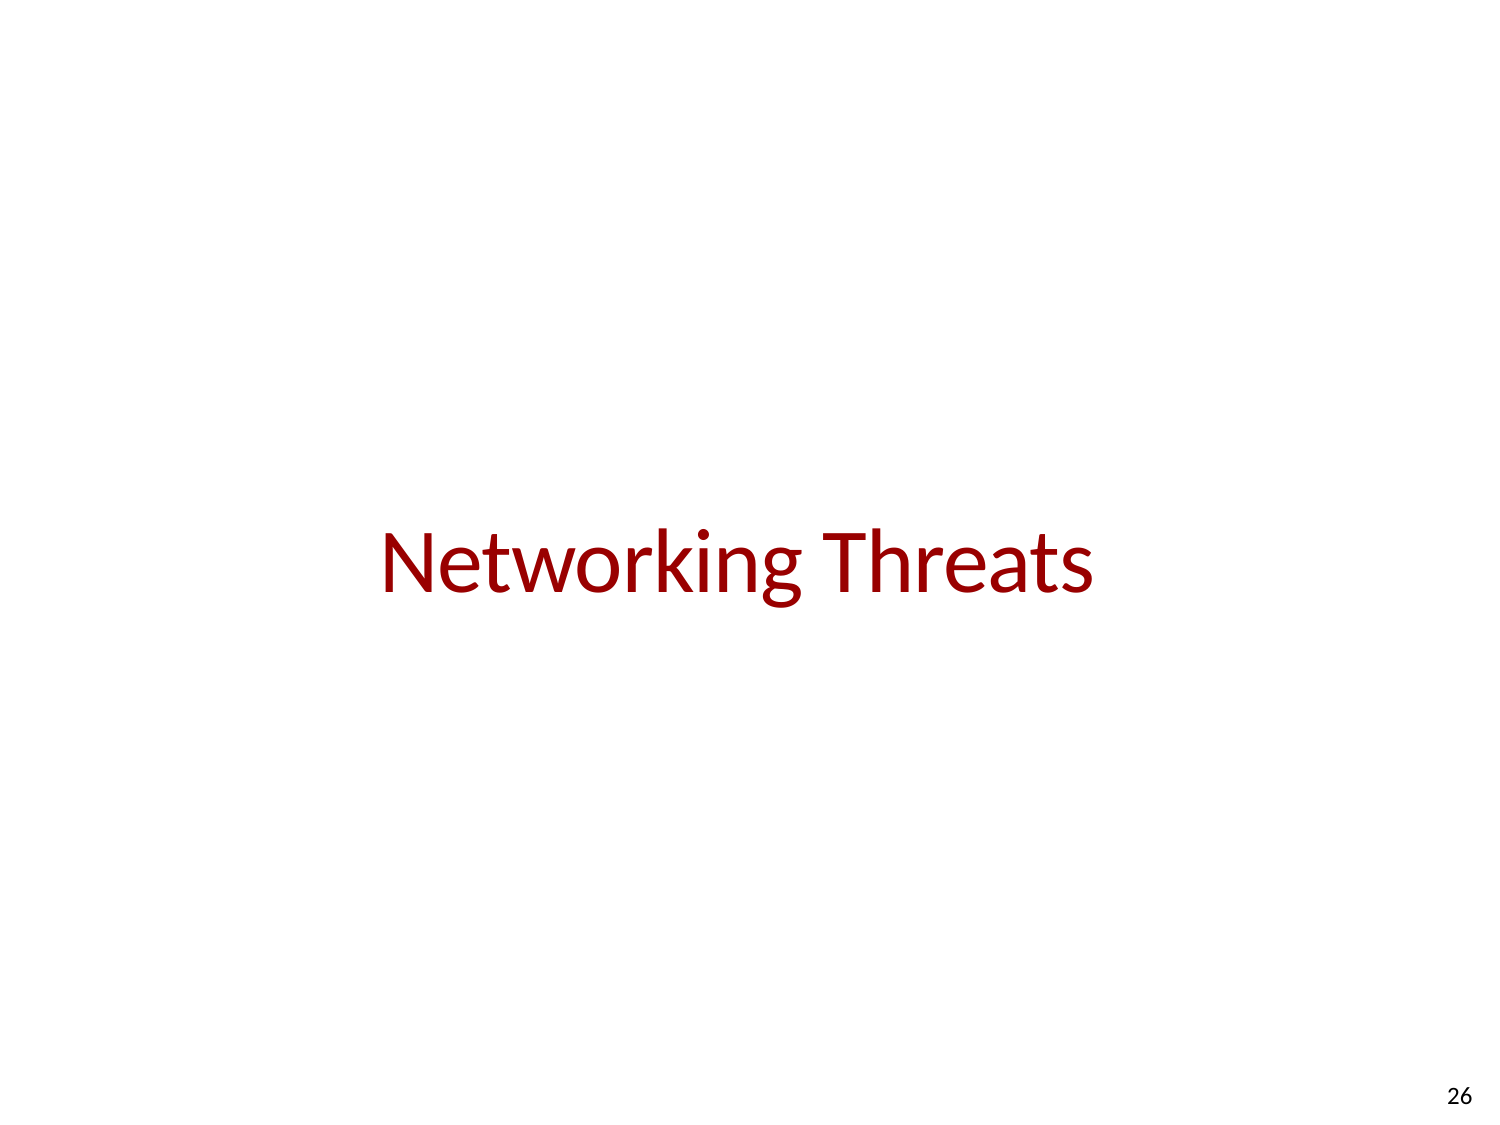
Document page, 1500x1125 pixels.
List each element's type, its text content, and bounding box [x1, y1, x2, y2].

title Networking Threats [62, 462, 1413, 650]
slide_number 26 [1137, 1065, 1488, 1125]
